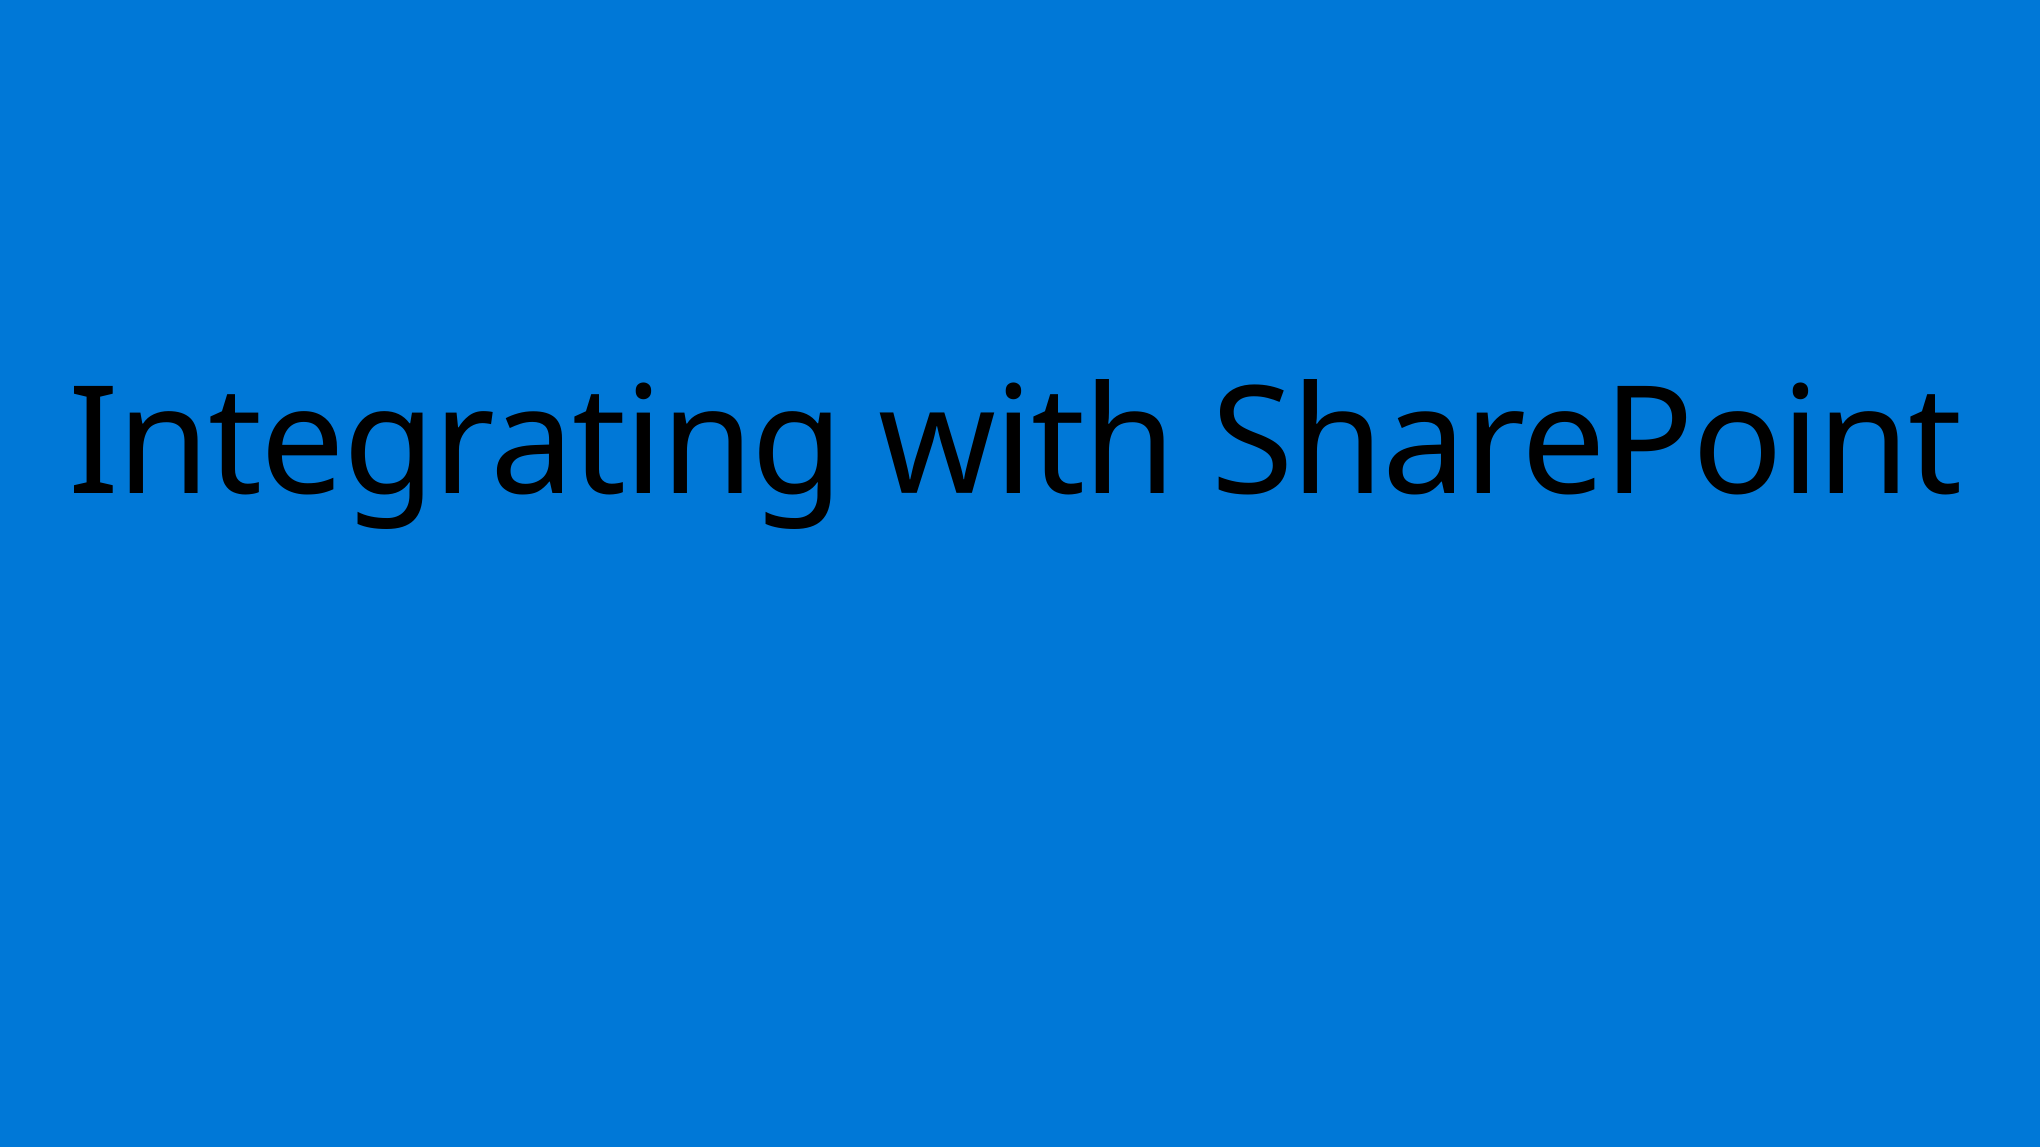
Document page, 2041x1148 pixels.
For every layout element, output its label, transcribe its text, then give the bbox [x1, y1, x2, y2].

title Integrating with SharePoint [45, 348, 1996, 543]
